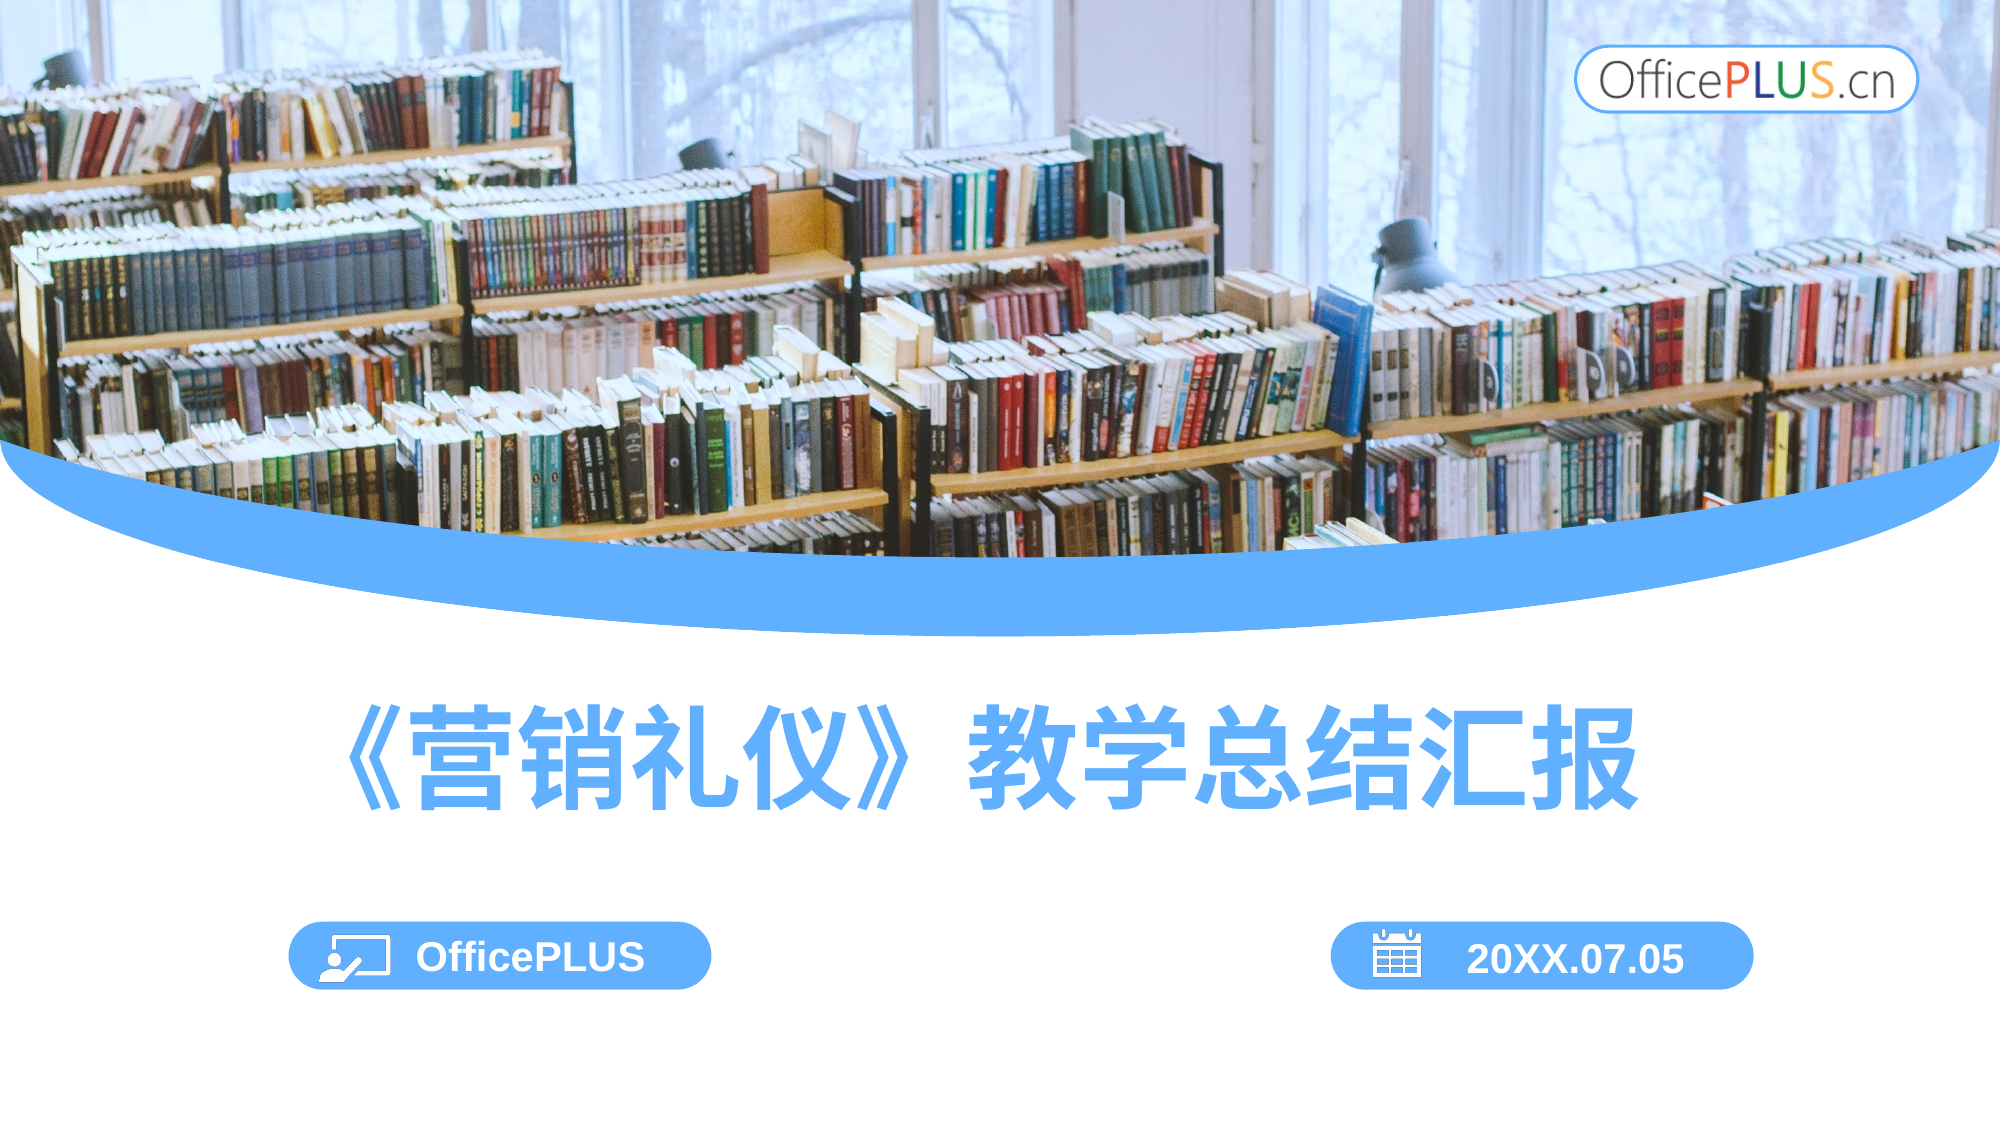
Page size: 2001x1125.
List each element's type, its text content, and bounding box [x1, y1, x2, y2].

list 《营销礼仪》教学总结汇报 [276, 665, 1729, 863]
picture [1363, 919, 1431, 987]
list 20XX.07.05 [1439, 930, 1713, 992]
picture [0, 0, 2000, 557]
picture [315, 919, 394, 998]
list OfficePLUS [393, 928, 667, 990]
